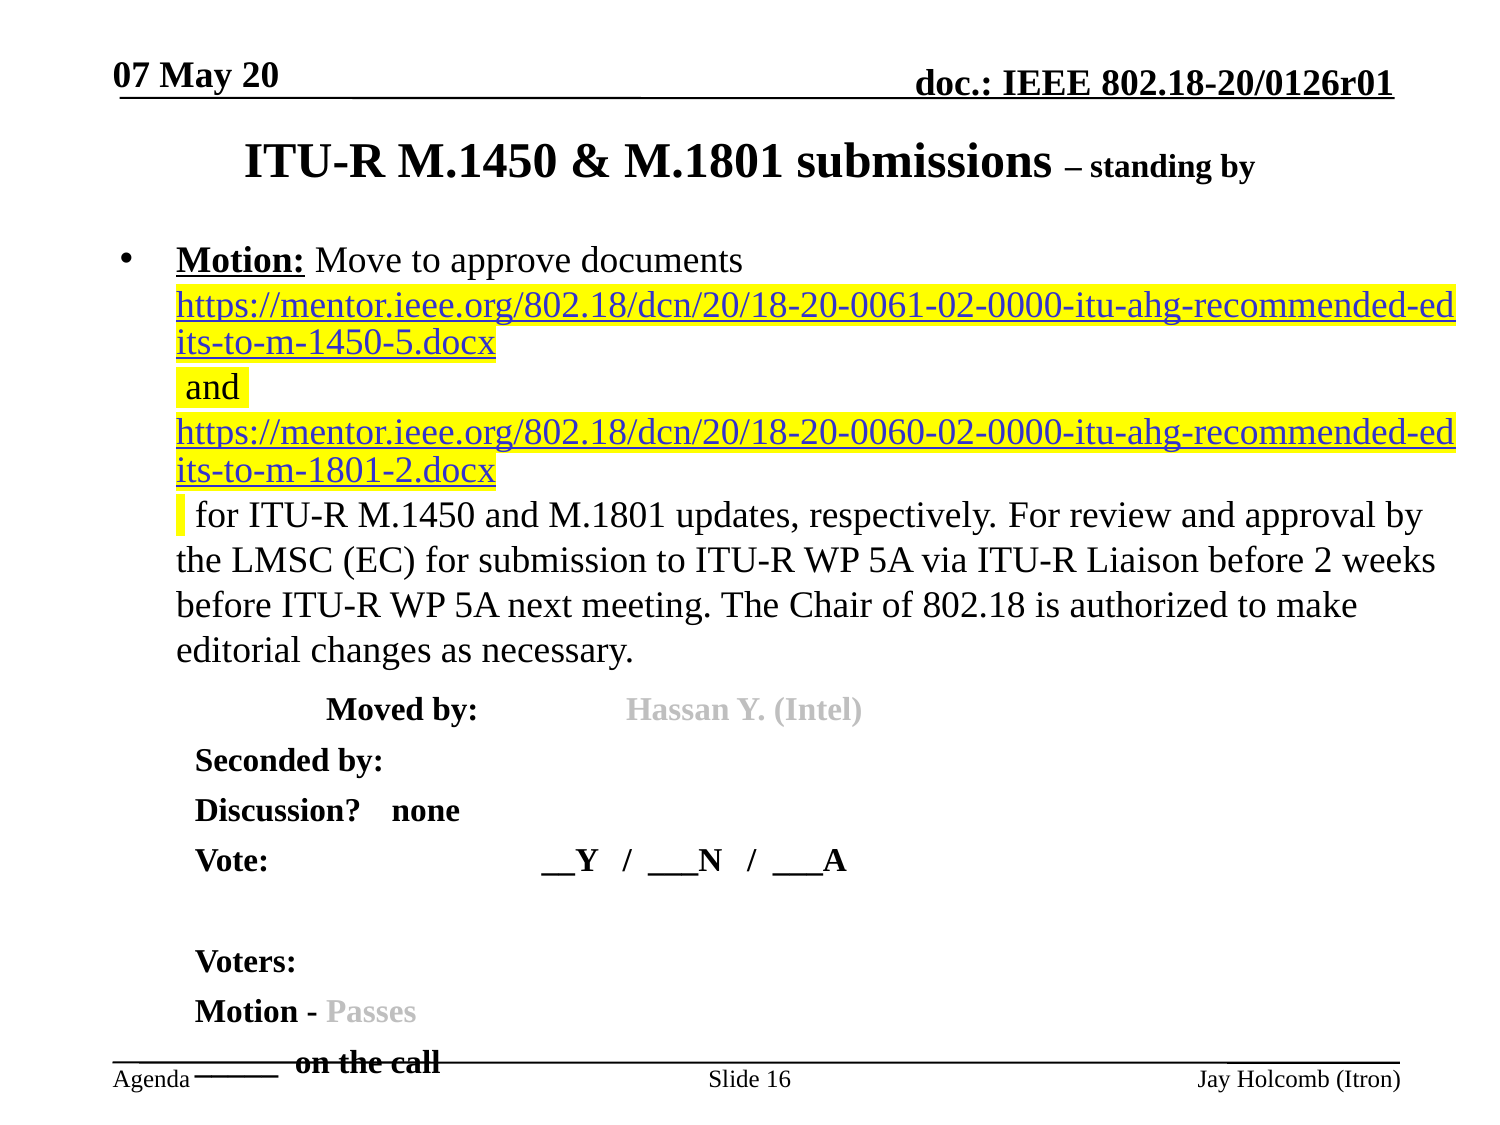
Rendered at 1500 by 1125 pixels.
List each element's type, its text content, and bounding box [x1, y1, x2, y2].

title ITU-R M.1450 & M.1801 submissions – standing by [112, 100, 1388, 174]
list Motion: Move to approve documents https://mentor.ieee.org/802.18/dcn/20/18-20-0061-02-0000-itu-ahg-recommended-edits-to-m-1450-5.docx and https://mentor.ieee.org/802.18/dcn/20/18-20-0060-02-0000-itu-ahg-recommended-edits-to-m-1801-2.docx for ITU-R M.1450 and M.1801 updates, respectively. For review and approval by the LMSC (EC) for submission to ITU-R WP 5A via ITU-R Liaison before 2 weeks before ITU-R WP 5A next meeting. The Chair of 802.18 is authorized to make editorial changes as necessary. Moved by: Hassan Y. (Intel) Seconded by: Discussion? none Vote: __Y / ___N / ___A Voters: Motion - Passes _____ on the call [104, 174, 1476, 1063]
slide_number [112, 49, 488, 95]
footer Jay Holcomb (Itron) [878, 1061, 1402, 1093]
slide_number Slide 16 [699, 1061, 800, 1123]
